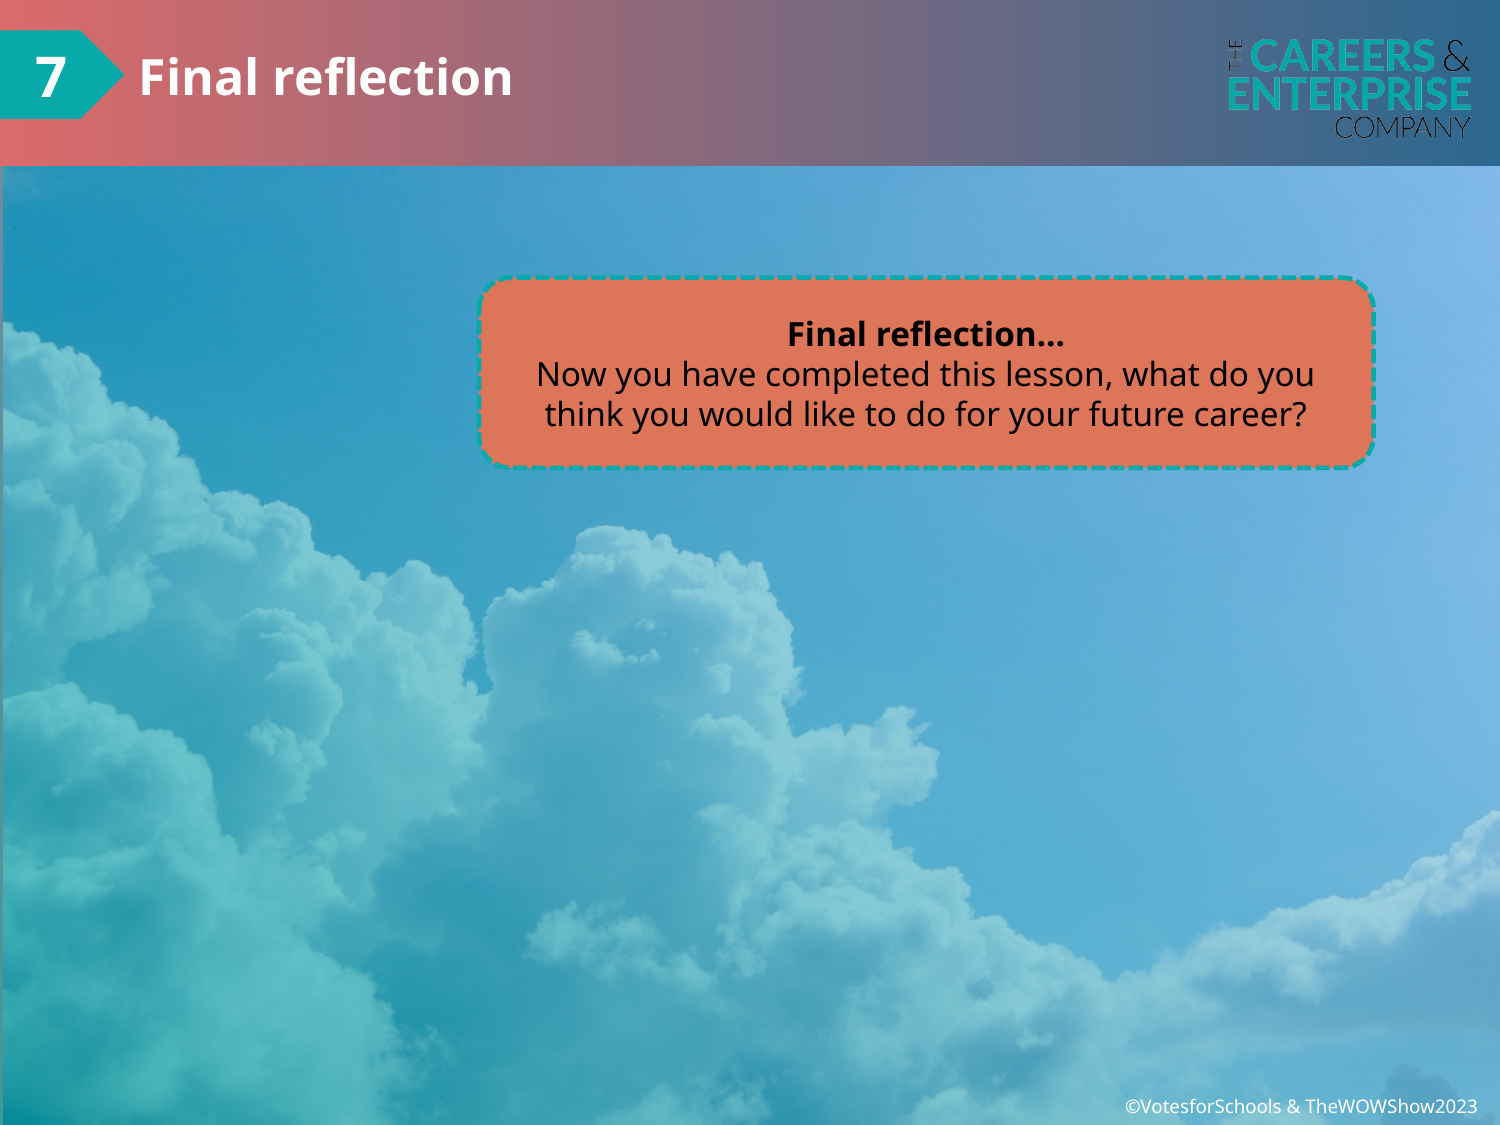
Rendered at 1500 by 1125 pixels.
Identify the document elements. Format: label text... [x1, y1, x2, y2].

text_box 7 [0, 29, 124, 120]
text_box Final reflection [124, 30, 1215, 120]
picture [2, 166, 1500, 1125]
picture [1215, 28, 1483, 148]
